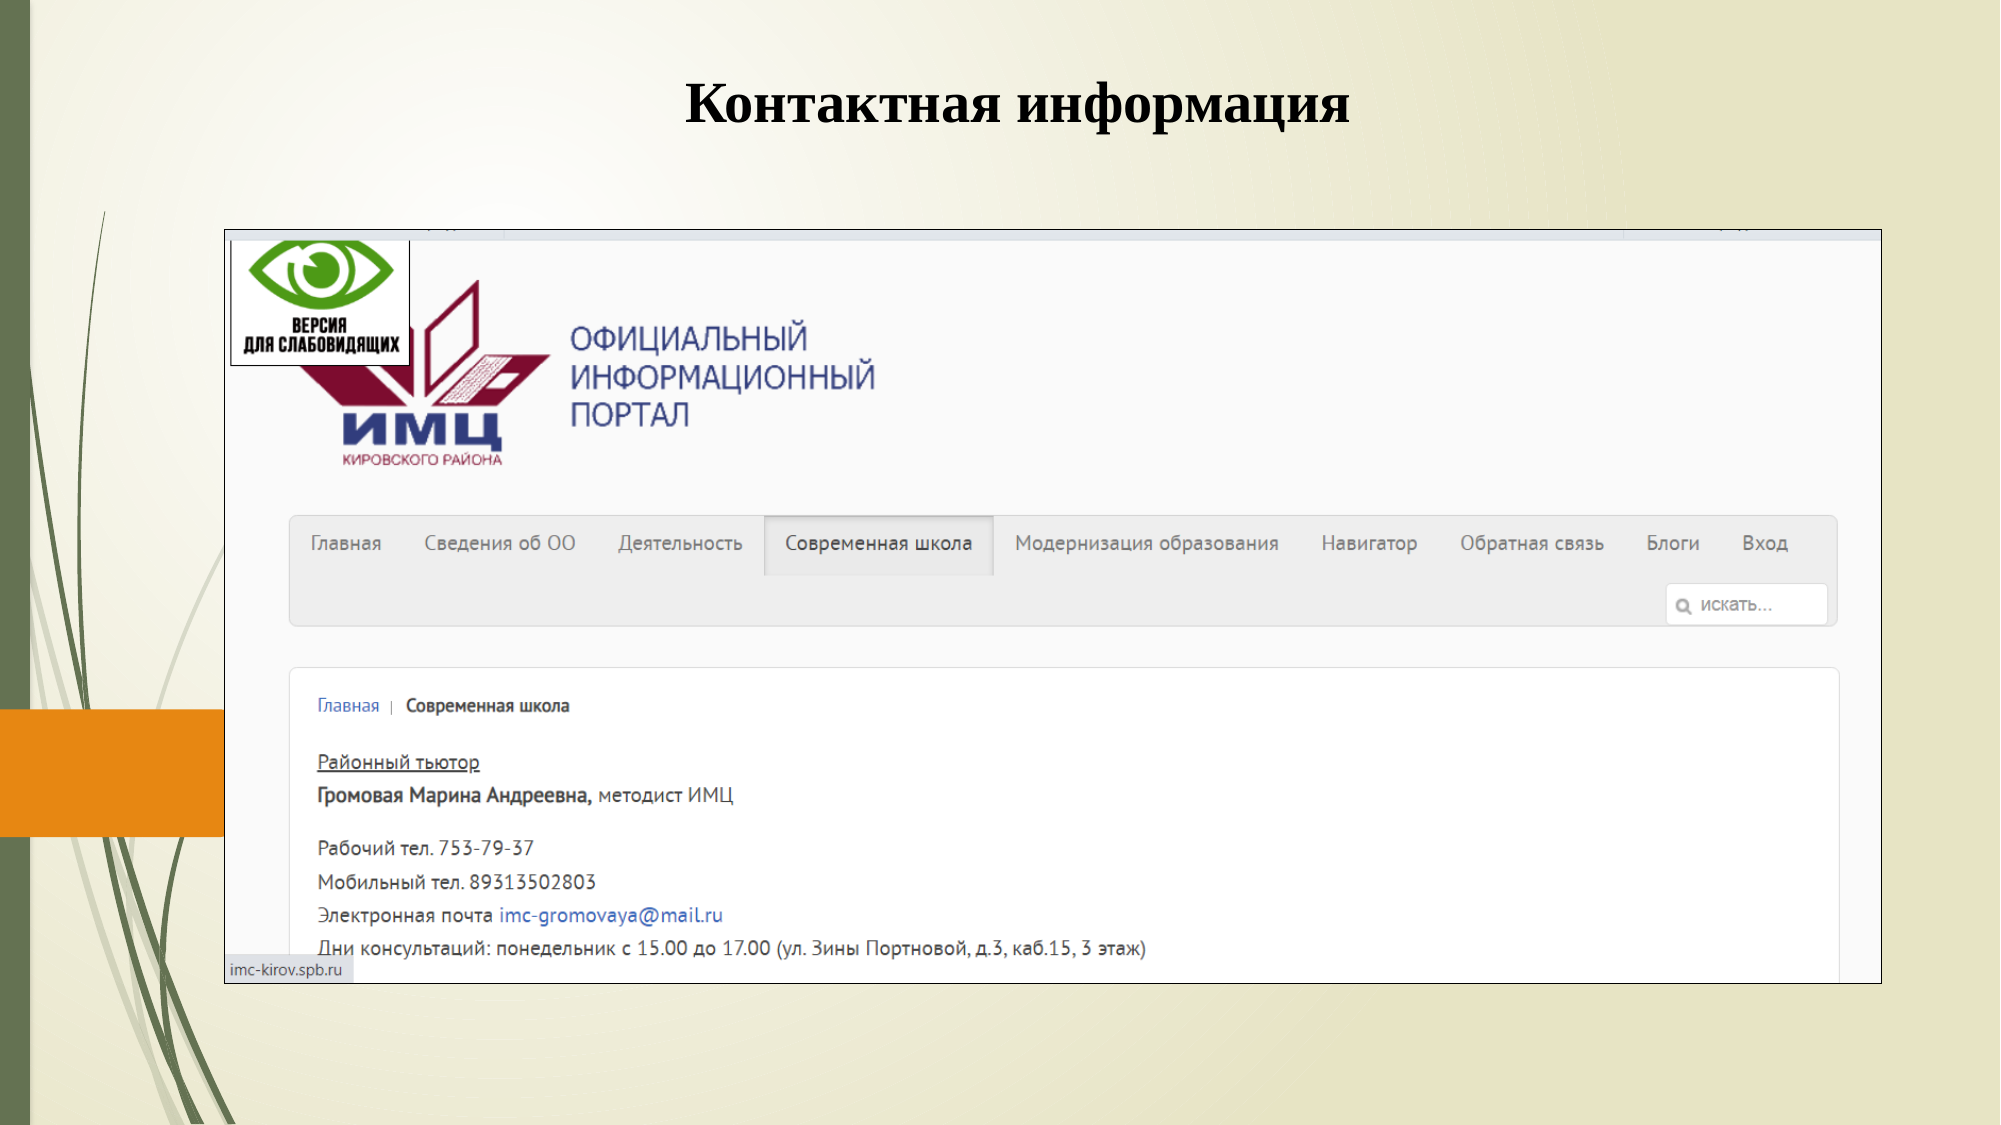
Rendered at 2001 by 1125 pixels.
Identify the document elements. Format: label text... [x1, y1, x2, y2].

picture [223, 229, 1882, 984]
text_box Контактная информация [132, 56, 1905, 142]
